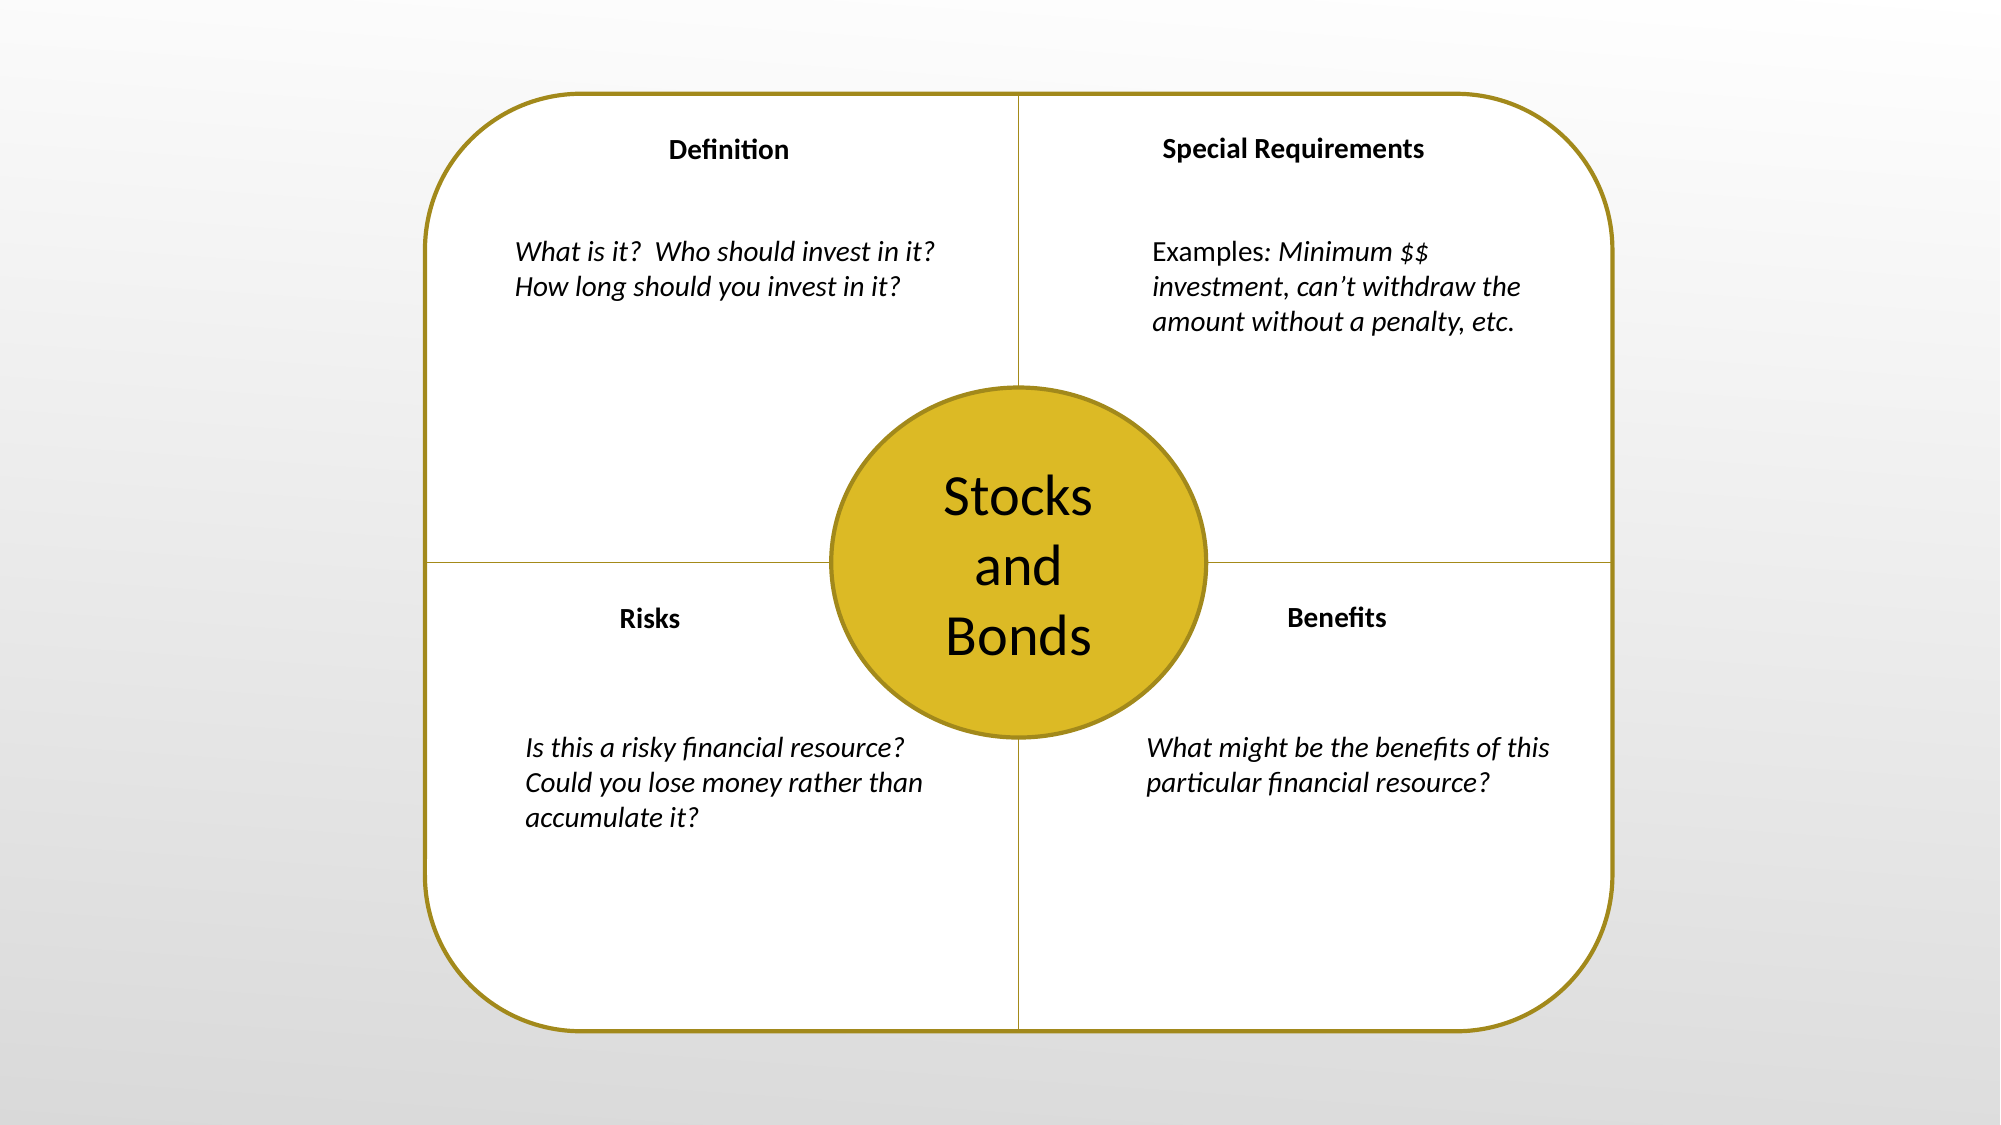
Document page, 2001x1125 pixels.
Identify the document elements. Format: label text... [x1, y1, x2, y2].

text_box Definition [523, 122, 936, 173]
text_box What is it? Who should invest in it? How long should you invest in it? [499, 224, 963, 310]
text_box Stocks and Bonds [829, 572, 1013, 740]
text_box What might be the benefits of this particular financial resource? [1131, 721, 1570, 806]
text_box Stocks and Bonds [1023, 385, 1209, 562]
text_box Special Requirements [1087, 122, 1500, 172]
text_box [422, 91, 1615, 1034]
text_box Benefits [1136, 590, 1538, 641]
text_box Stocks and Bonds [1023, 572, 1208, 740]
text_box Risks [443, 591, 857, 642]
text_box Stocks and Bonds [829, 385, 1013, 562]
text_box Is this a risky financial resource? Could you lose money rather than accumulate it? [510, 721, 949, 841]
text_box Examples: Minimum $$ investment, can’t withdraw the amount without a penalty, etc. [1137, 224, 1575, 345]
